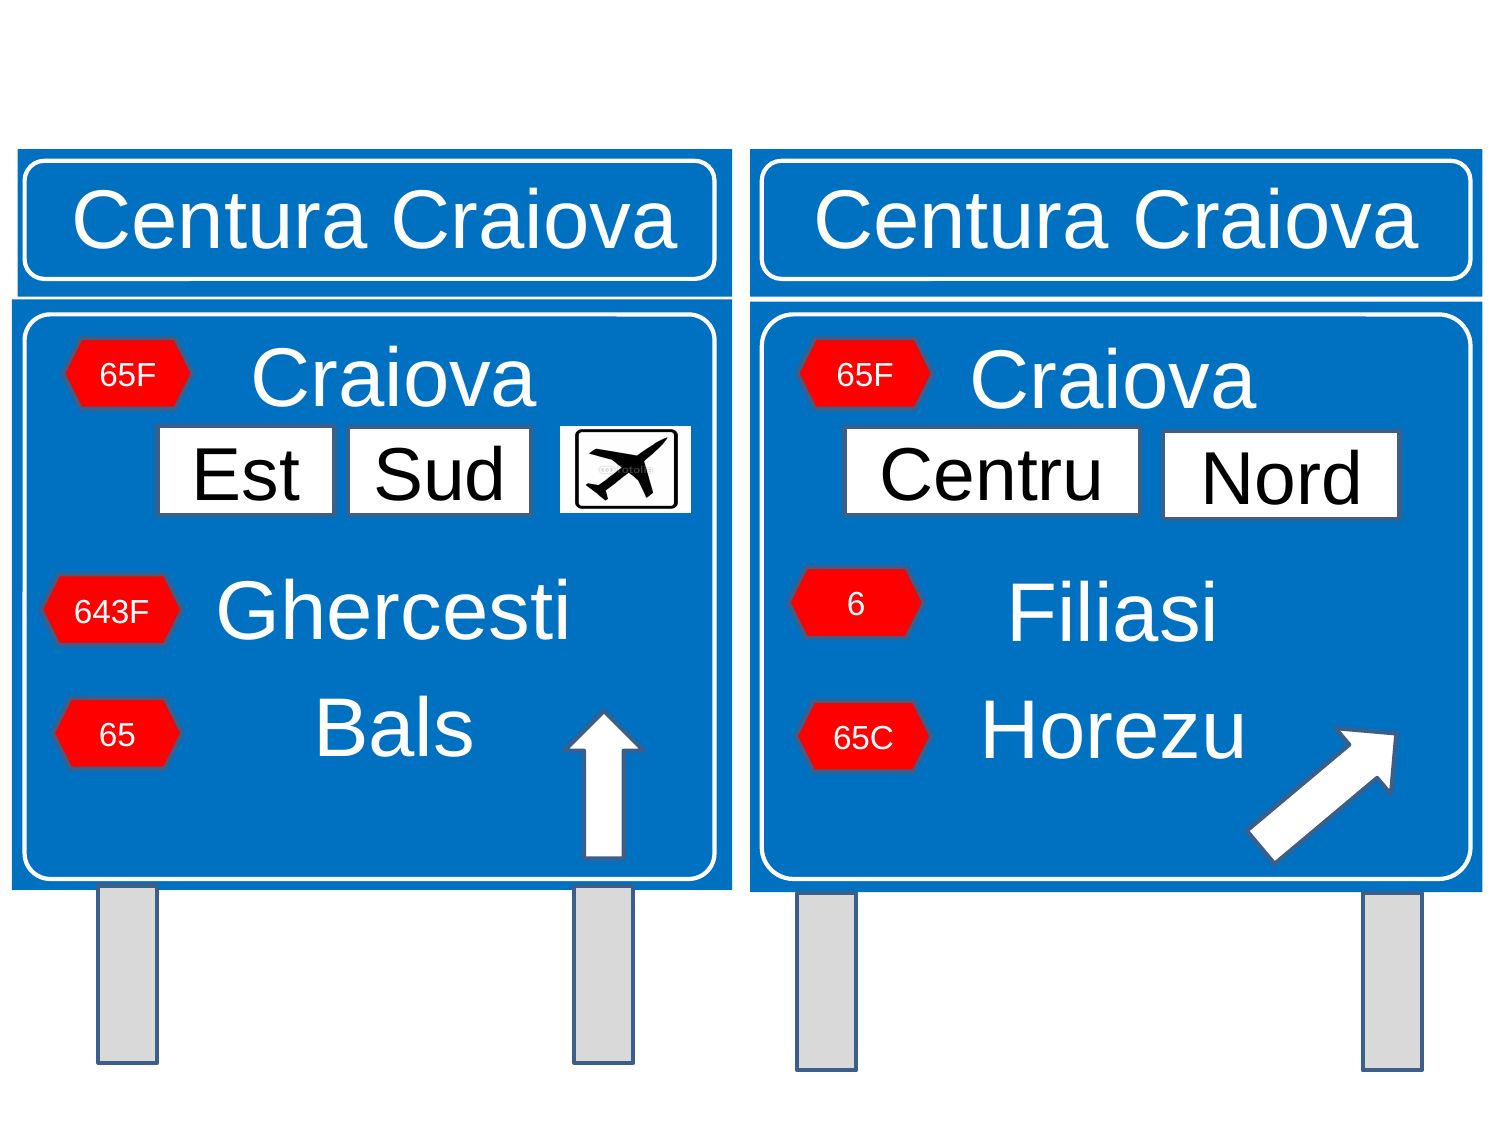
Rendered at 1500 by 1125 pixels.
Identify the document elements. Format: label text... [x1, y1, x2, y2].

list Craiova Filiasi Horezu [750, 301, 1483, 893]
text_box [795, 891, 858, 1072]
list Craiova Ghercesti Bals [11, 299, 733, 890]
text_box [1361, 891, 1424, 1072]
text_box [96, 883, 159, 1065]
text_box [22, 158, 717, 282]
list Centura Craiova [750, 149, 1483, 297]
list Centura Craiova [17, 149, 733, 297]
text_box [759, 312, 1473, 882]
text_box [572, 884, 635, 1065]
text_box [22, 312, 717, 882]
text_box [759, 158, 1473, 282]
picture [560, 426, 692, 513]
